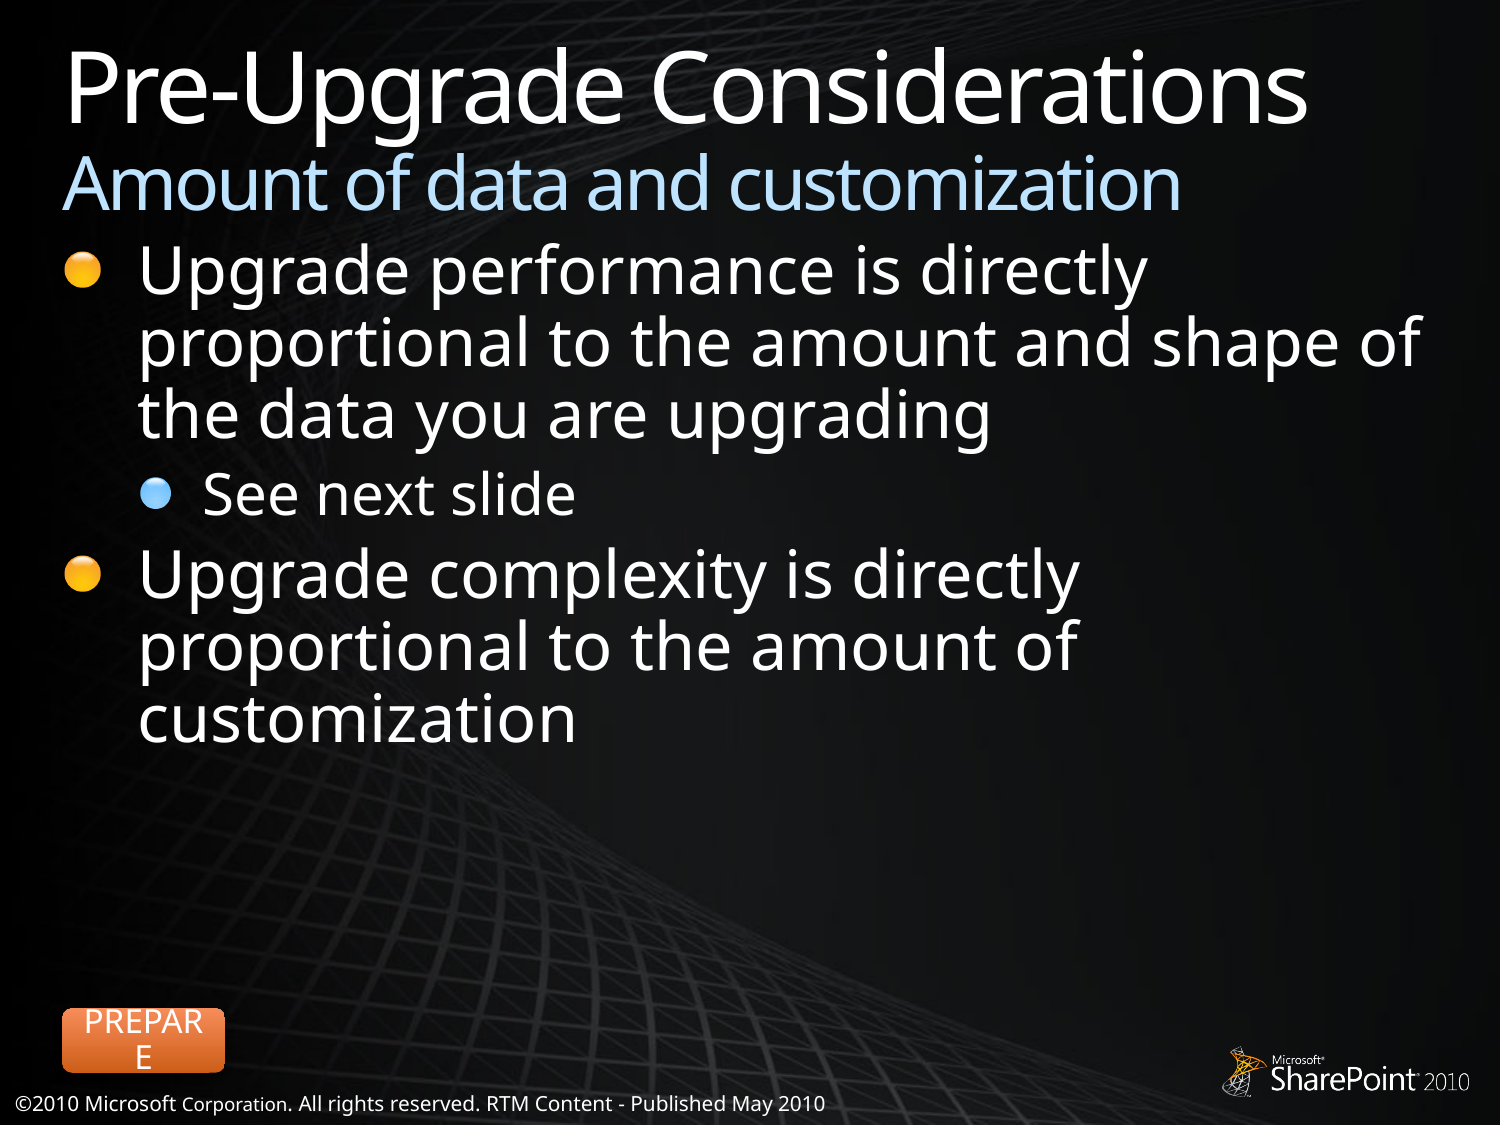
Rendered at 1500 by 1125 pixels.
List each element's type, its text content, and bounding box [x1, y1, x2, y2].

list Upgrade performance is directly proportional to the amount and shape of the data you are upgrading See next slide Upgrade complexity is directly proportional to the amount of customization [62, 237, 1438, 562]
picture [0, 0, 1500, 1125]
title Pre-Upgrade Considerations Amount of data and customization [62, 37, 1438, 229]
